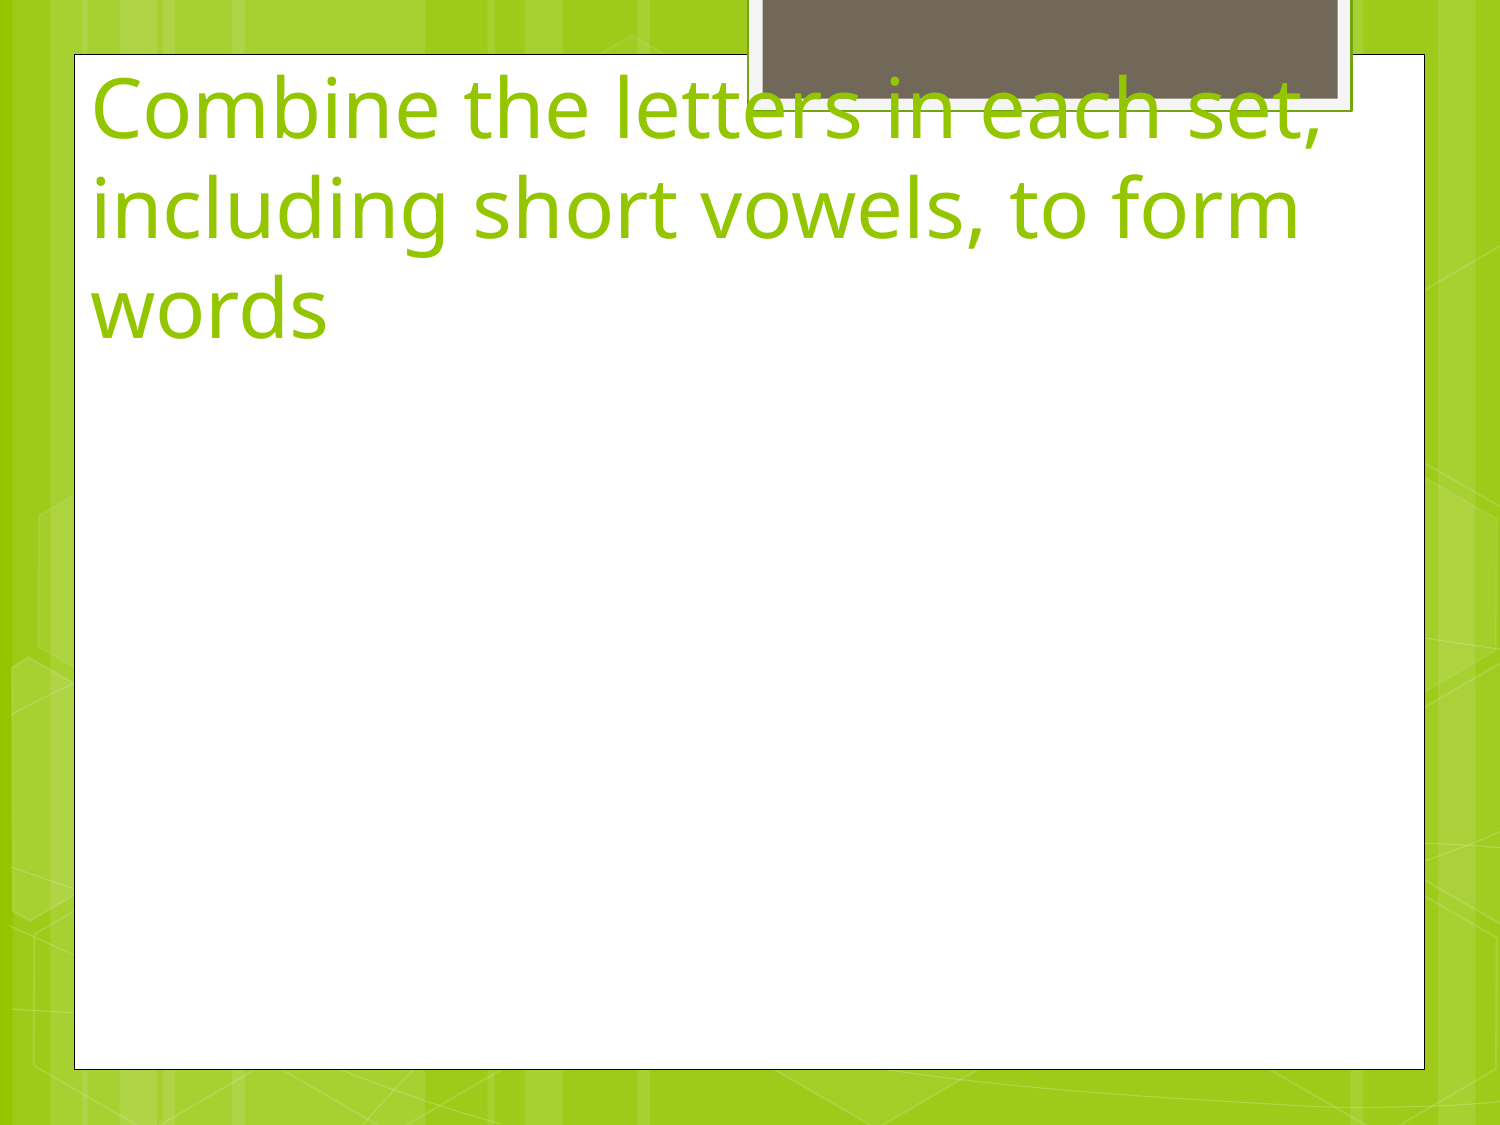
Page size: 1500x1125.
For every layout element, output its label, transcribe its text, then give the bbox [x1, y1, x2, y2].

title Combine the letters in each set, including short vowels, to form words [75, 45, 1425, 363]
